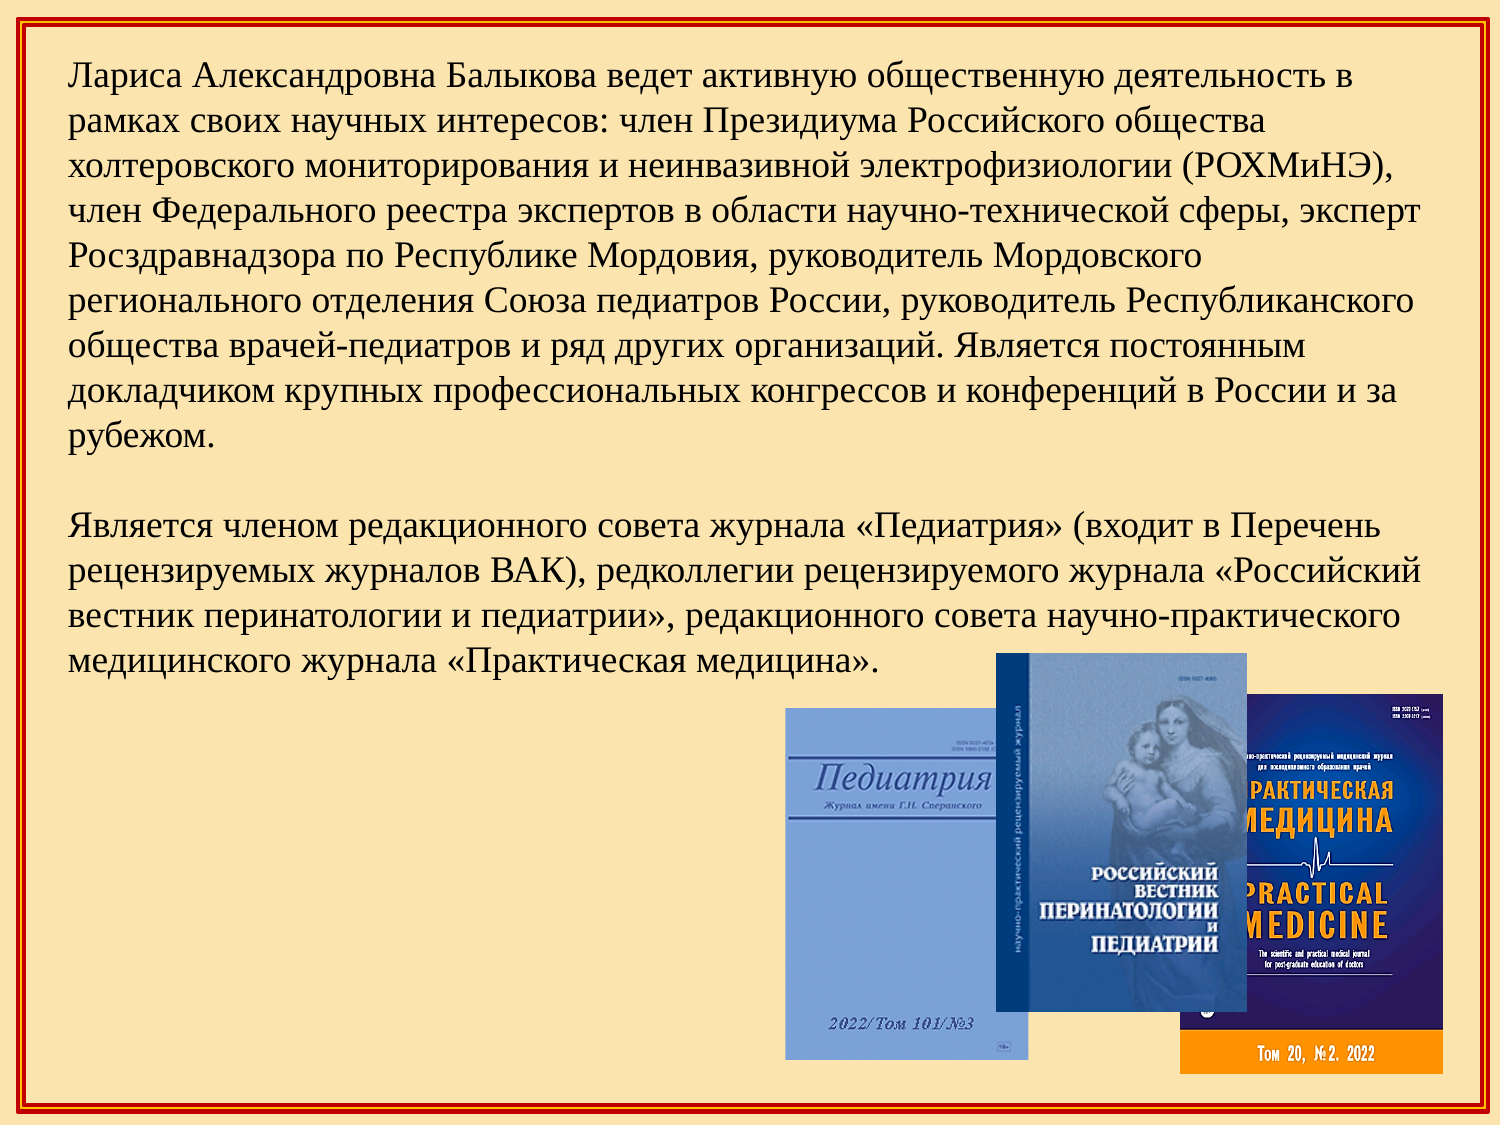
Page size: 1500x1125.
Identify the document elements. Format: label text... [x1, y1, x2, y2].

text_box [16, 17, 1490, 1114]
text_box Лариса Александровна Балыкова ведет активную общественную деятельность в рамках своих научных интересов: член Президиума Российского общества холтеровского мониторирования и неинвазивной электрофизиологии (РОХМиНЭ), член Федерального реестра экспертов в области научно-технической сферы, эксперт Росздравнадзора по Республике Мордовия, руководитель Мордовского регионального отделения Союза педиатров России, руководитель Республиканского общества врачей-педиатров и ряд других организаций. Является постоянным докладчиком крупных профессиональных конгрессов и конференций в России и за рубежом. Является членом редакционного совета журнала «Педиатрия» (входит в Перечень рецензируемых журналов ВАК), редколлегии рецензируемого журнала «Российский вестник перинатологии и педиатрии», редакционного совета научно-практического медицинского журнала «Практическая медицина». [53, 42, 1447, 688]
picture [785, 653, 1443, 1074]
